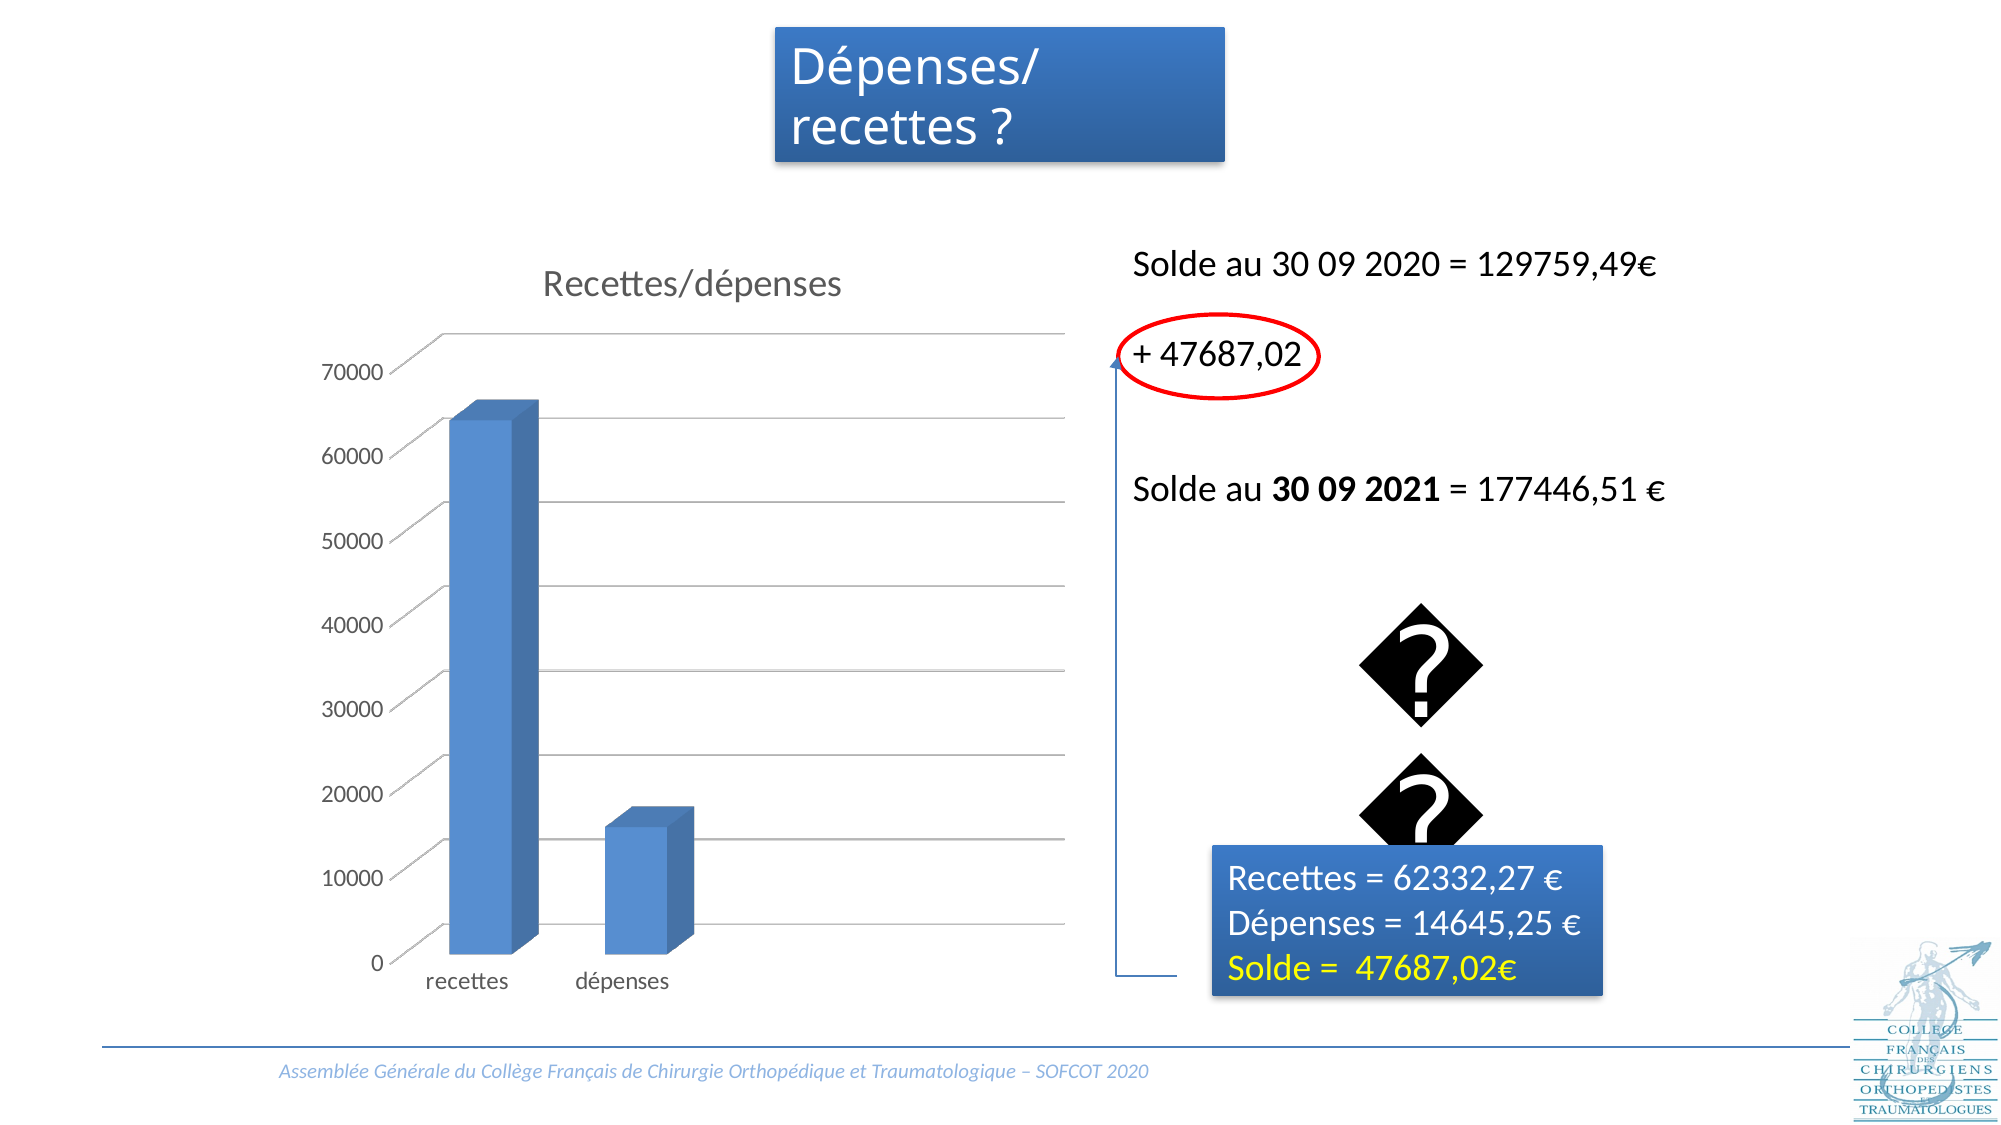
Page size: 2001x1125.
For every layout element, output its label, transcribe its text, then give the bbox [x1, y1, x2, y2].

text_box [1116, 312, 1321, 401]
text_box Dépenses/recettes ? [775, 27, 1225, 162]
chart [302, 231, 1083, 1012]
picture [1850, 937, 2000, 1124]
text_box Recettes = 62332,27 € Dépenses = 14645,25 € Solde = 47687,02€ [1212, 845, 1603, 996]
text_box Solde au 30 09 2020 = 129759,49€ + 47687,02 Solde au 30 09 2021 = 177446,51 € [1118, 231, 1686, 562]
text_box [837, 636, 1458, 696]
text_box 😀 [1342, 584, 1496, 844]
